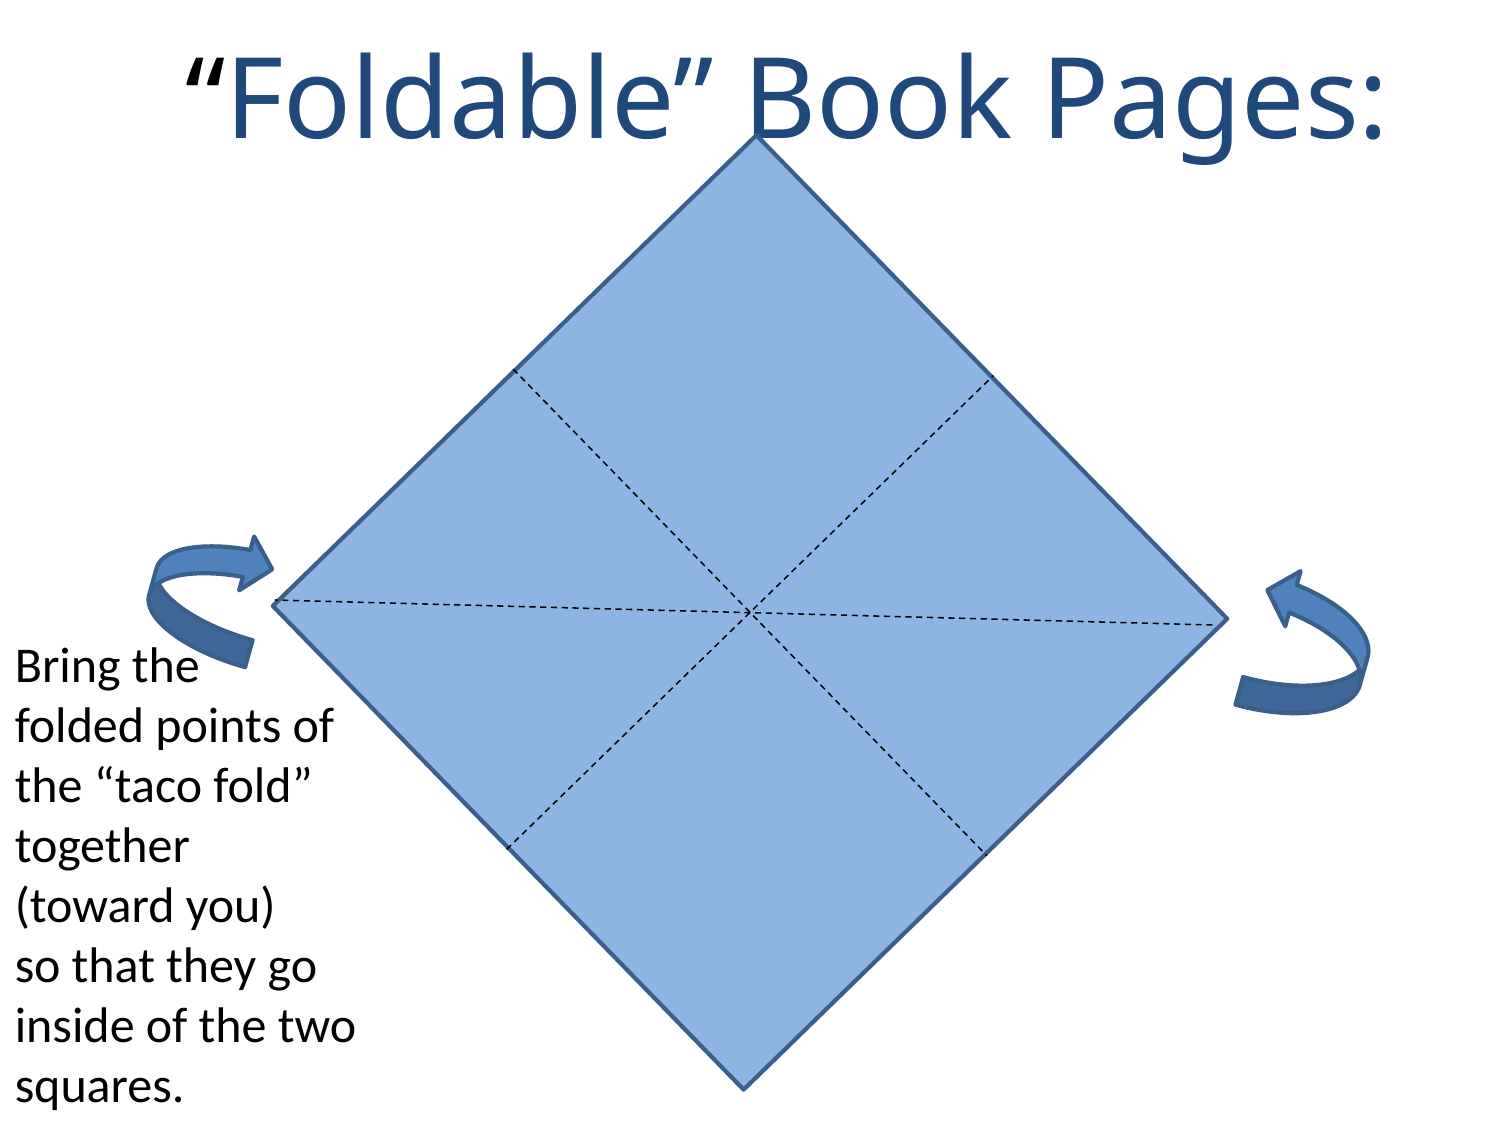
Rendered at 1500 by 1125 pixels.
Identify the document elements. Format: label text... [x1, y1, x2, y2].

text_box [507, 376, 993, 598]
text_box [514, 133, 992, 375]
text_box [513, 856, 986, 1092]
text_box Bring the folded points of the “taco fold” together (toward you) so that they go inside of the two squares. [0, 624, 375, 1120]
text_box [507, 370, 515, 375]
text_box [1000, 603, 1230, 843]
text_box [998, 380, 1211, 599]
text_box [507, 634, 993, 849]
text_box [146, 534, 275, 670]
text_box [274, 599, 1213, 626]
text_box [375, 634, 501, 844]
title “Foldable” Book Pages: [112, 0, 1463, 188]
text_box [1233, 569, 1371, 716]
text_box [278, 377, 504, 598]
